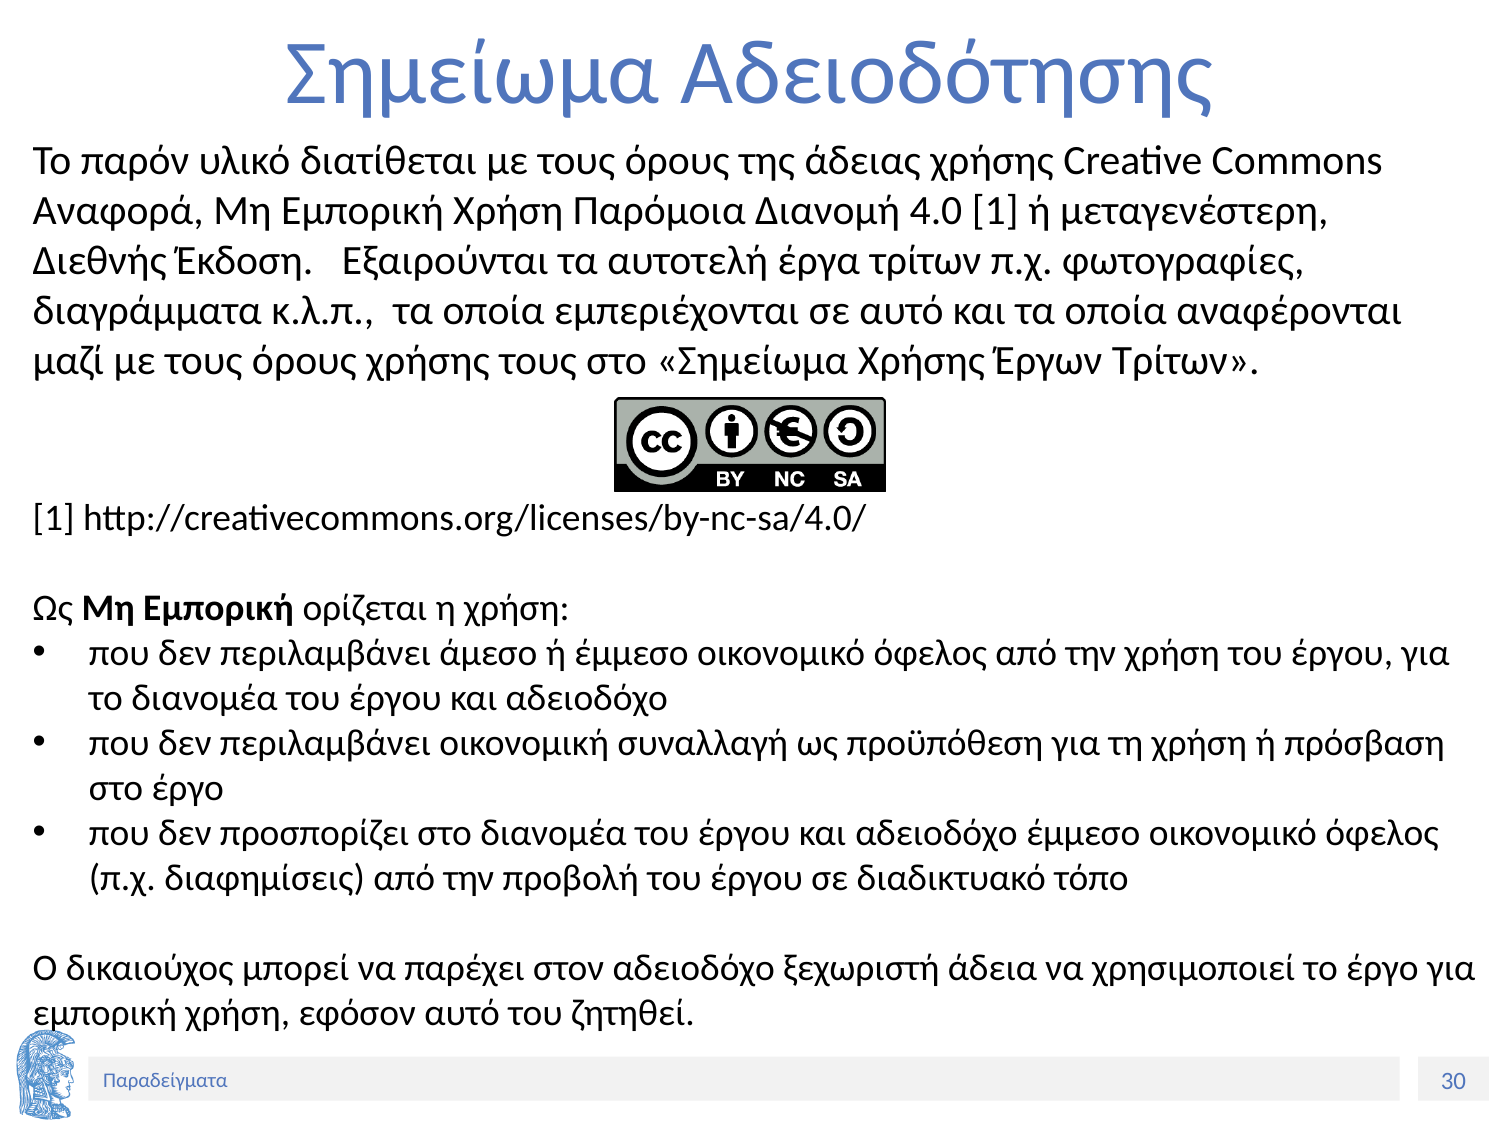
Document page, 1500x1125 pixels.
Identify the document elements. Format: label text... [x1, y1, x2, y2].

title Σημείωμα Αδειοδότησης [75, 0, 1425, 125]
picture [9, 1026, 81, 1120]
text_box [1] http://creativecommons.org/licenses/by-nc-sa/4.0/ Ως Μη Εμπορική ορίζεται η χρήση: που δεν περιλαμβάνει άμεσο ή έμμεσο οικονομικό όφελος από την χρήση του έργου, για το διανομέα του έργου και αδειοδόχο που δεν περιλαμβάνει οικονομική συναλλαγή ως προϋπόθεση για τη χρήση ή πρόσβαση στο έργο που δεν προσπορίζει στο διανομέα του έργου και αδειοδόχο έμμεσο οικονομικό όφελος (π.χ. διαφημίσεις) από την προβολή του έργου σε διαδικτυακό τόπο Ο δικαιούχος μπορεί να παρέχει στον αδειοδόχο ξεχωριστή άδεια να χρησιμοποιεί το έργο για εμπορική χρήση, εφόσον αυτό του ζητηθεί. [17, 479, 1500, 1047]
list Το παρόν υλικό διατίθεται με τους όρους της άδειας χρήσης Creative Commons Αναφορά, Μη Εμπορική Χρήση Παρόμοια Διανομή 4.0 [1] ή μεταγενέστερη, Διεθνής Έκδοση. Εξαιρούνται τα αυτοτελή έργα τρίτων π.χ. φωτογραφίες, διαγράμματα κ.λ.π., τα οποία εμπεριέχονται σε αυτό και τα οποία αναφέρονται μαζί με τους όρους χρήσης τους στο «Σημείωμα Χρήσης Έργων Τρίτων». [17, 125, 1483, 362]
picture [614, 396, 886, 492]
